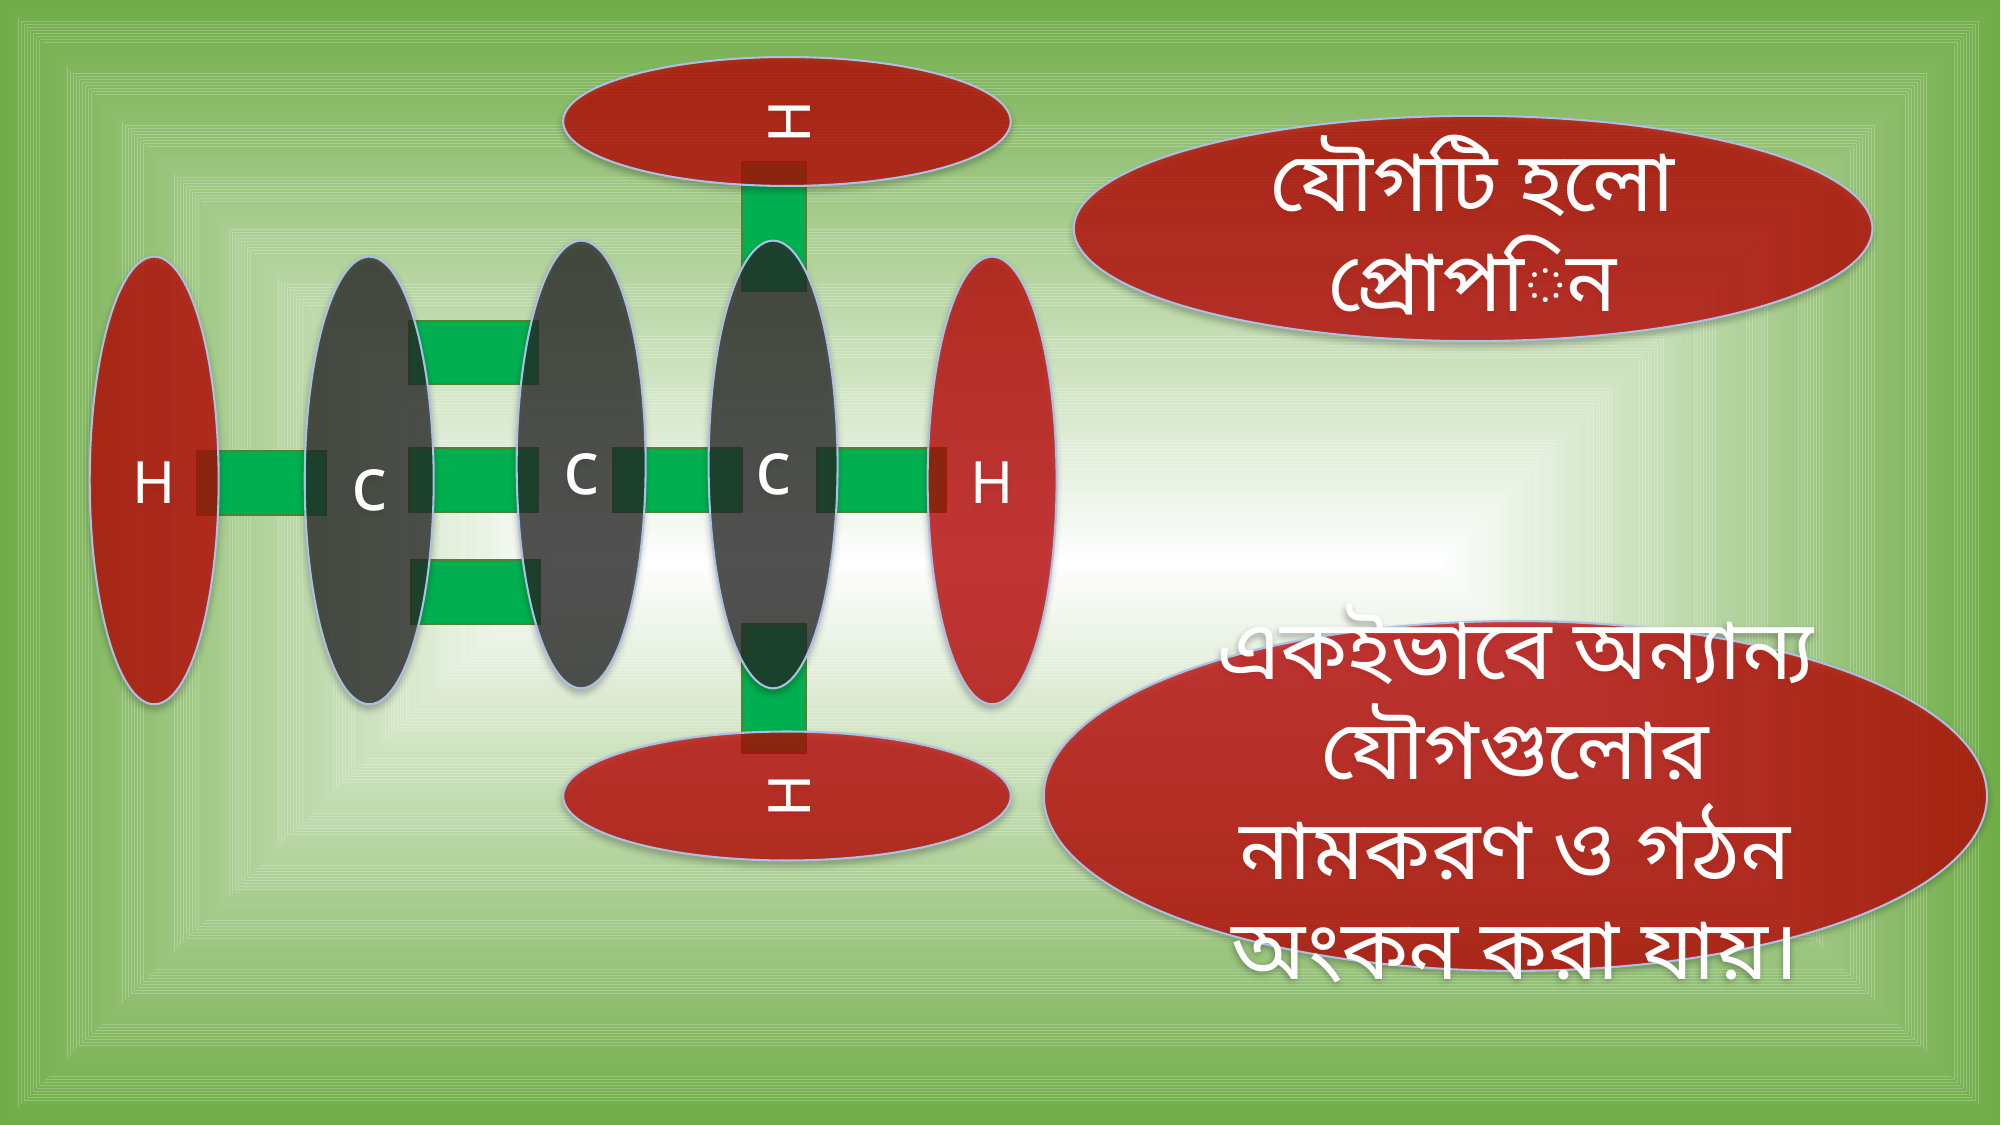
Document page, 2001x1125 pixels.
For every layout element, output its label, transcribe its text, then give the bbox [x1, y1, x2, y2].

text_box যৌগটি হলো প্রোপিন [1072, 114, 1874, 343]
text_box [89, 56, 1057, 861]
text_box একইভাবে অন্যান্য যৌগগুলোর নামকরণ ও গঠন অংকন করা যায়। [1057, 619, 1989, 972]
